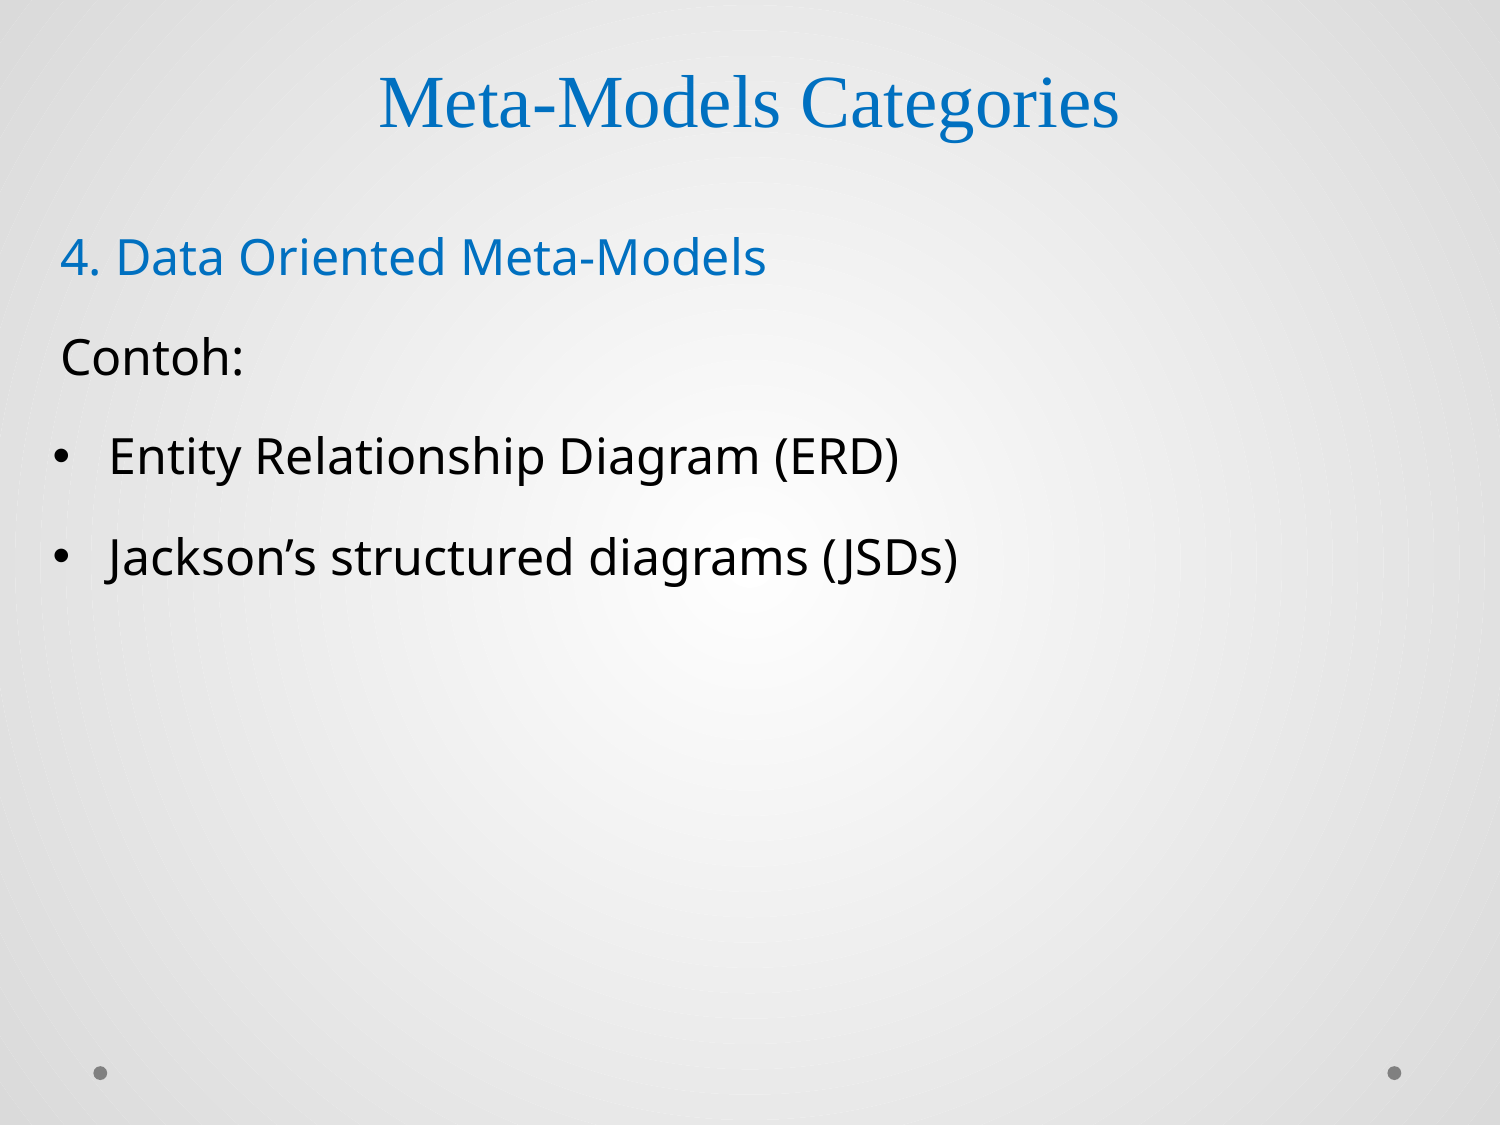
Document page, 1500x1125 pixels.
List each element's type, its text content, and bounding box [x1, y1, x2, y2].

title Meta-Models Categories [0, 24, 1500, 150]
list 4. Data Oriented Meta-Models Contoh: Entity Relationship Diagram (ERD) Jackson’s structured diagrams (JSDs) [37, 187, 1463, 1100]
